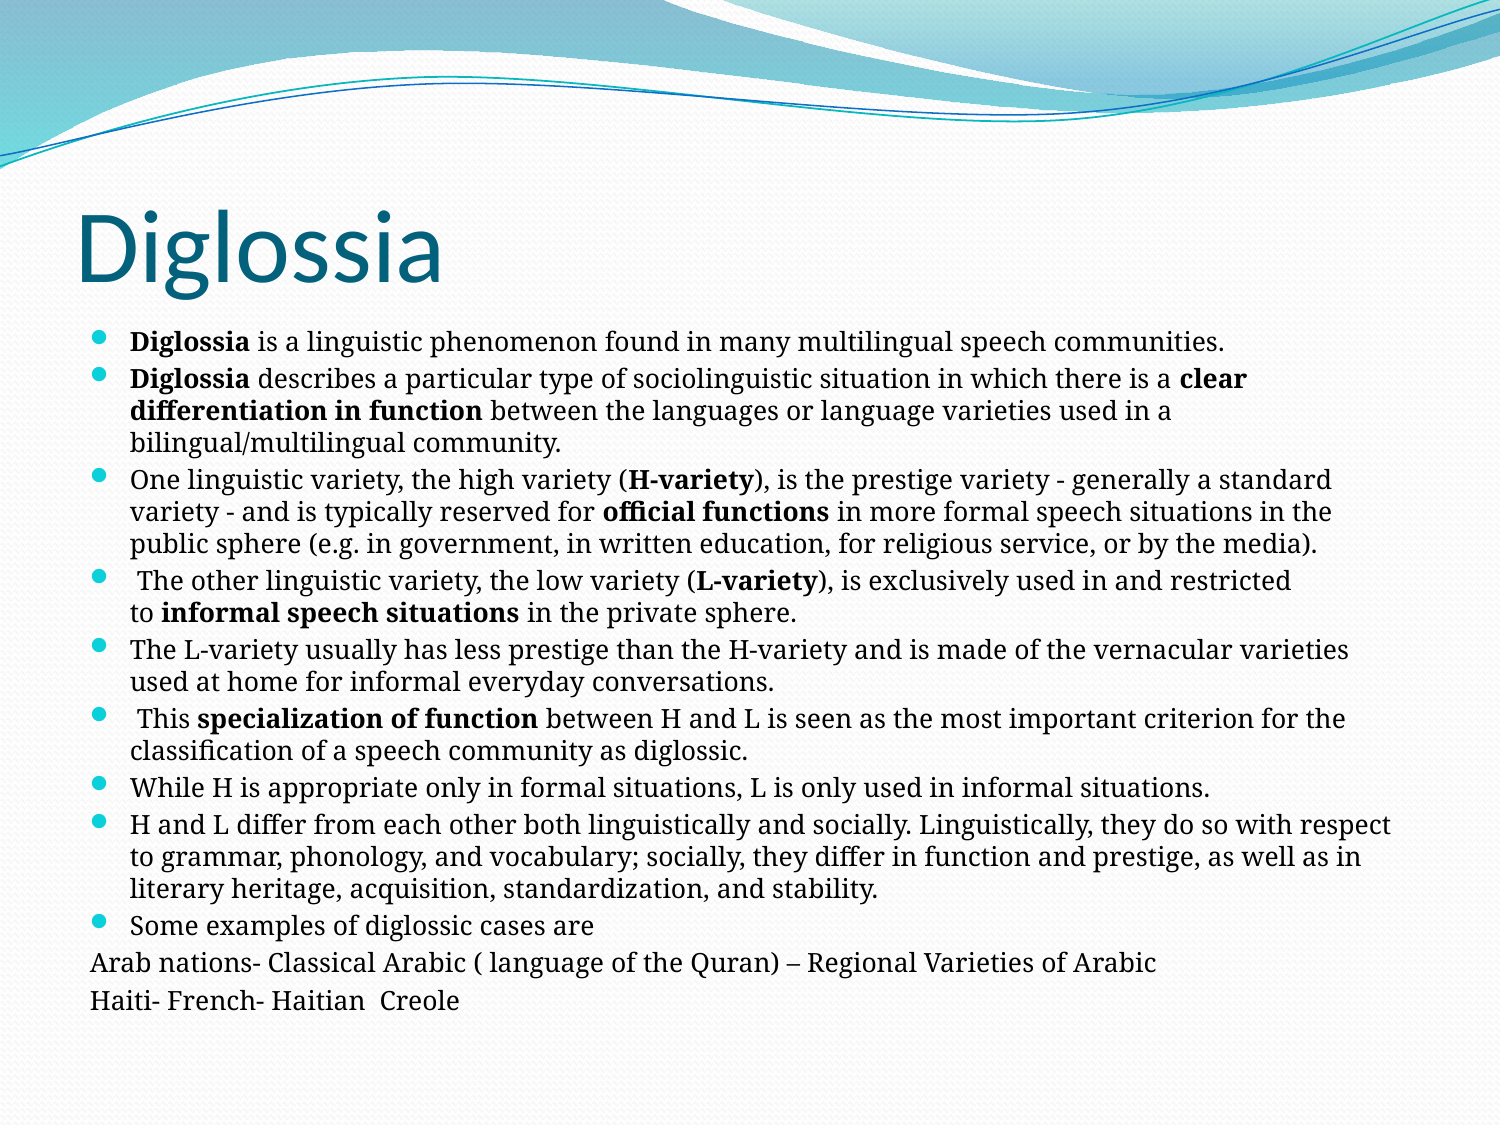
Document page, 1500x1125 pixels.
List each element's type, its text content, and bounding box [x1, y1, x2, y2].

list Diglossia is a linguistic phenomenon found in many multilingual speech communities. Diglossia describes a particular type of sociolinguistic situation in which there is a clear differentiation in function between the languages or language varieties used in a bilingual/multilingual community. One linguistic variety, the high variety (H-variety), is the prestige variety - generally a standard variety - and is typically reserved for official functions in more formal speech situations in the public sphere (e.g. in government, in written education, for religious service, or by the media). The other linguistic variety, the low variety (L-variety), is exclusively used in and restricted to informal speech situations in the private sphere. The L-variety usually has less prestige than the H-variety and is made of the vernacular varieties used at home for informal everyday conversations. This specialization of function between H and L is seen as the most important criterion for the classification of a speech community as diglossic. While H is appropriate only in formal situations, L is only used in informal situations. H and L differ from each other both linguistically and socially. Linguistically, they do so with respect to grammar, phonology, and vocabulary; socially, they differ in function and prestige, as well as in literary heritage, acquisition, standardization, and stability. Some examples of diglossic cases are Arab nations- Classical Arabic ( language of the Quran) – Regional Varieties of Arabic Haiti- French- Haitian Creole [75, 317, 1425, 1038]
title Diglossia [75, 115, 1425, 303]
